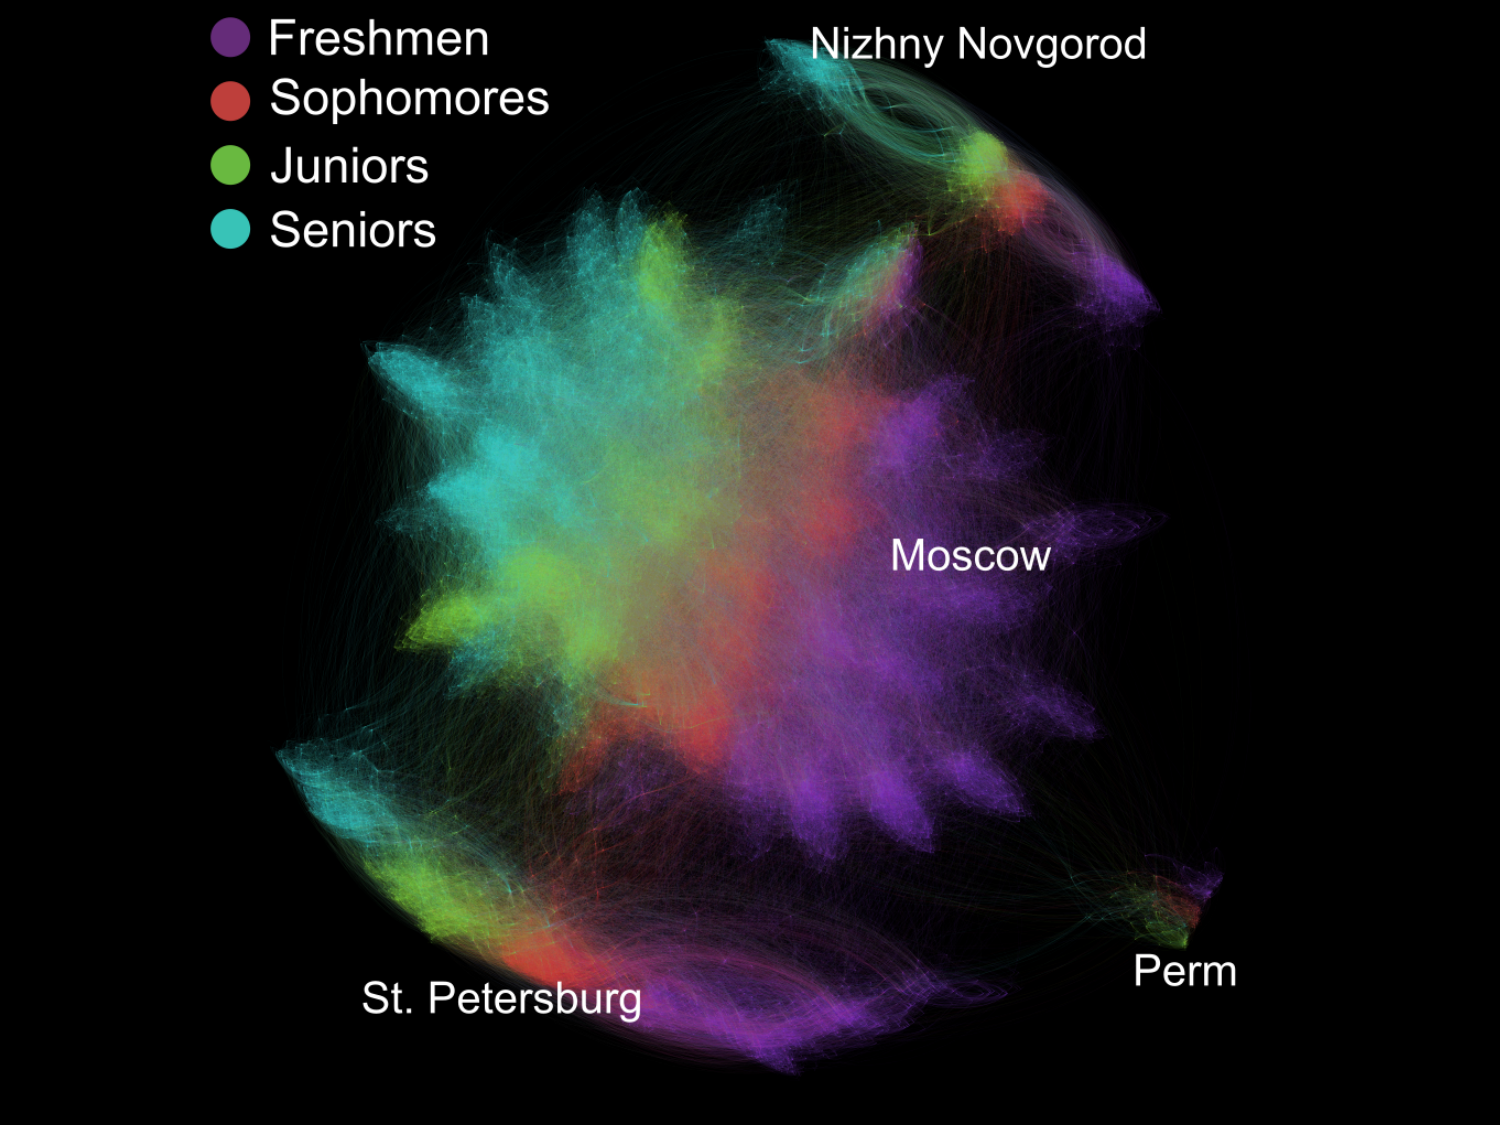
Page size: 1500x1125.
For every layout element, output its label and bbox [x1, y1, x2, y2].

picture [182, 0, 1312, 1123]
